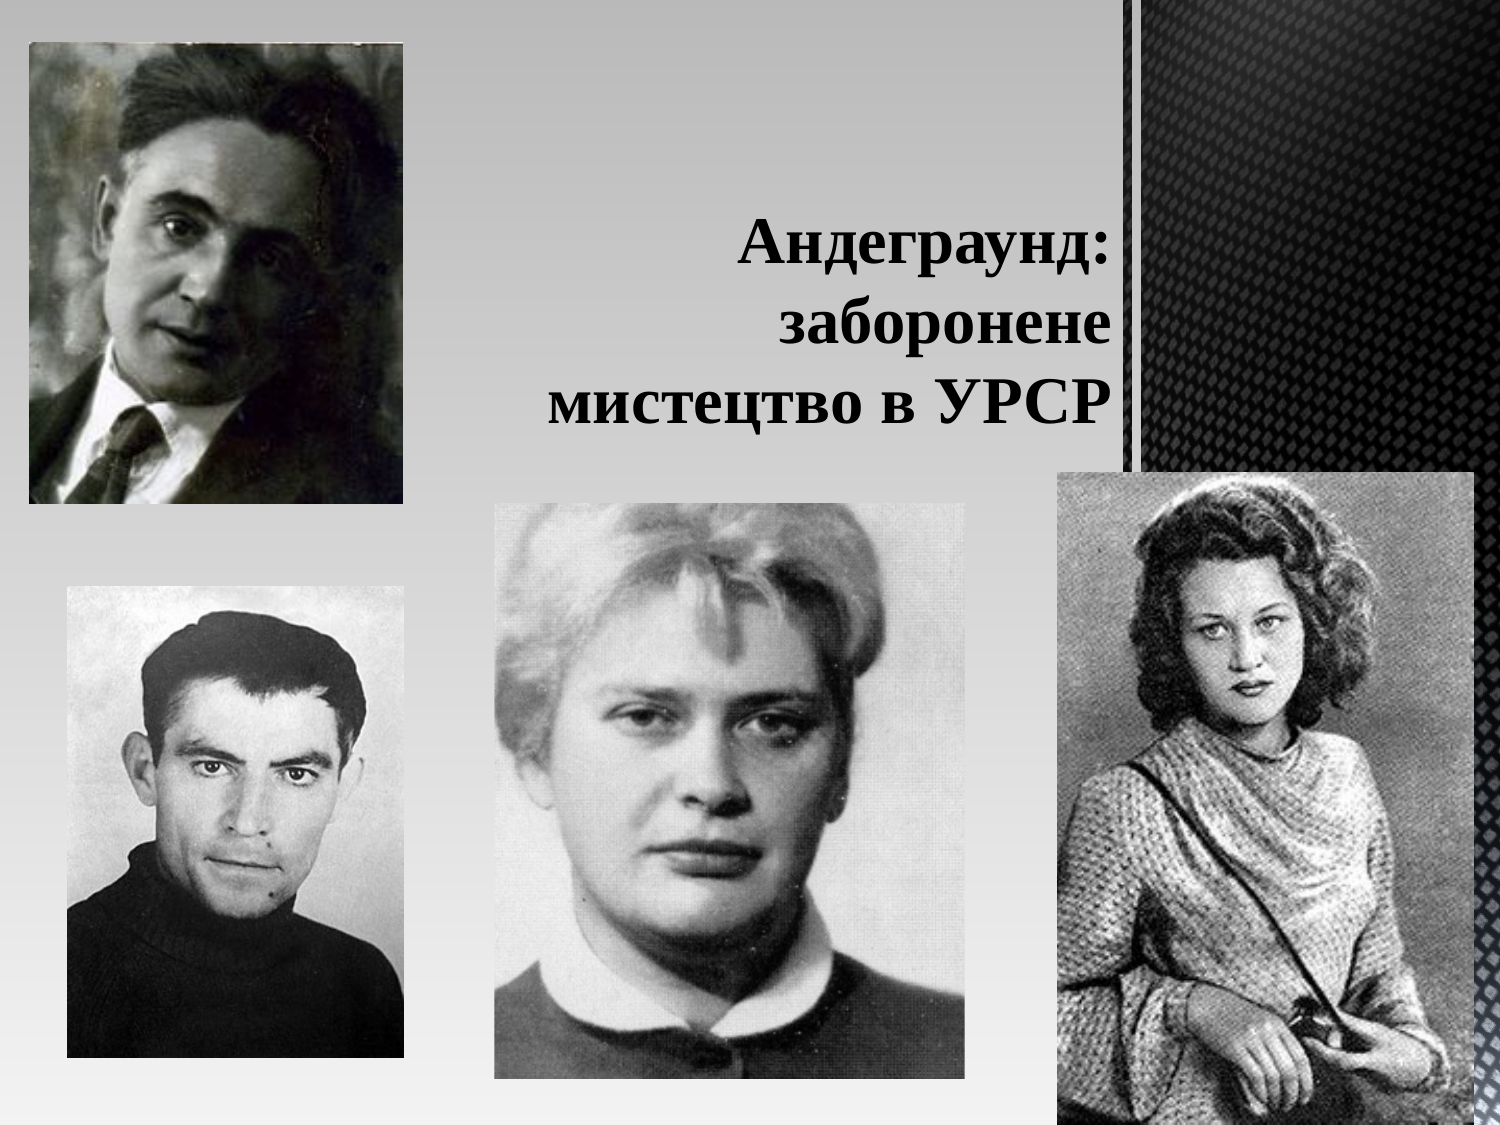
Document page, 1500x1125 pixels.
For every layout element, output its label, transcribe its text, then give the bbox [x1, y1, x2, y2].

title Андеграунд: заборонене мистецтво в УРСР [525, 113, 1128, 445]
picture [494, 503, 965, 1079]
picture [1056, 0, 1500, 1125]
picture [67, 585, 405, 1059]
picture [29, 42, 404, 504]
